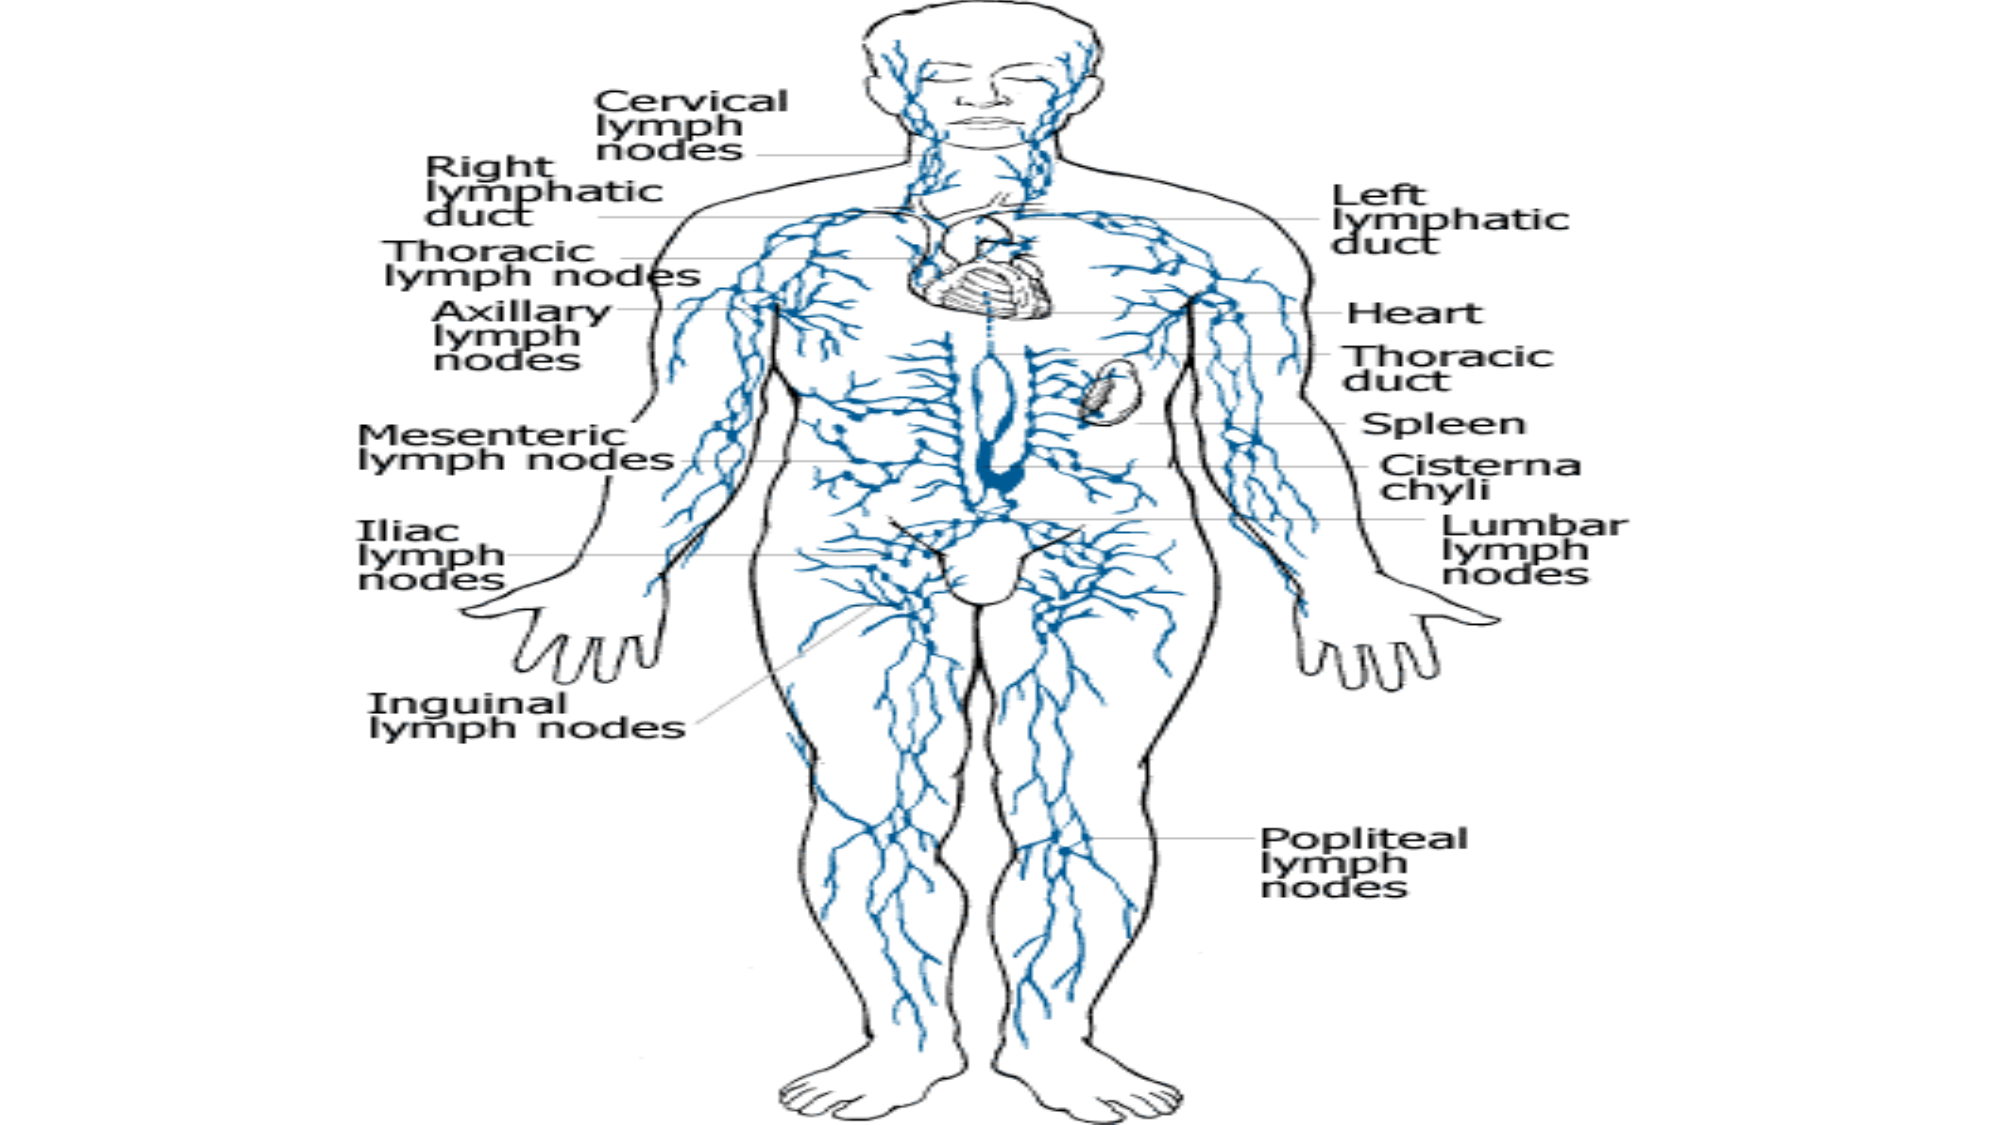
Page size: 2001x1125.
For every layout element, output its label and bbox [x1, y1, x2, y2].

picture [349, 0, 1638, 1125]
